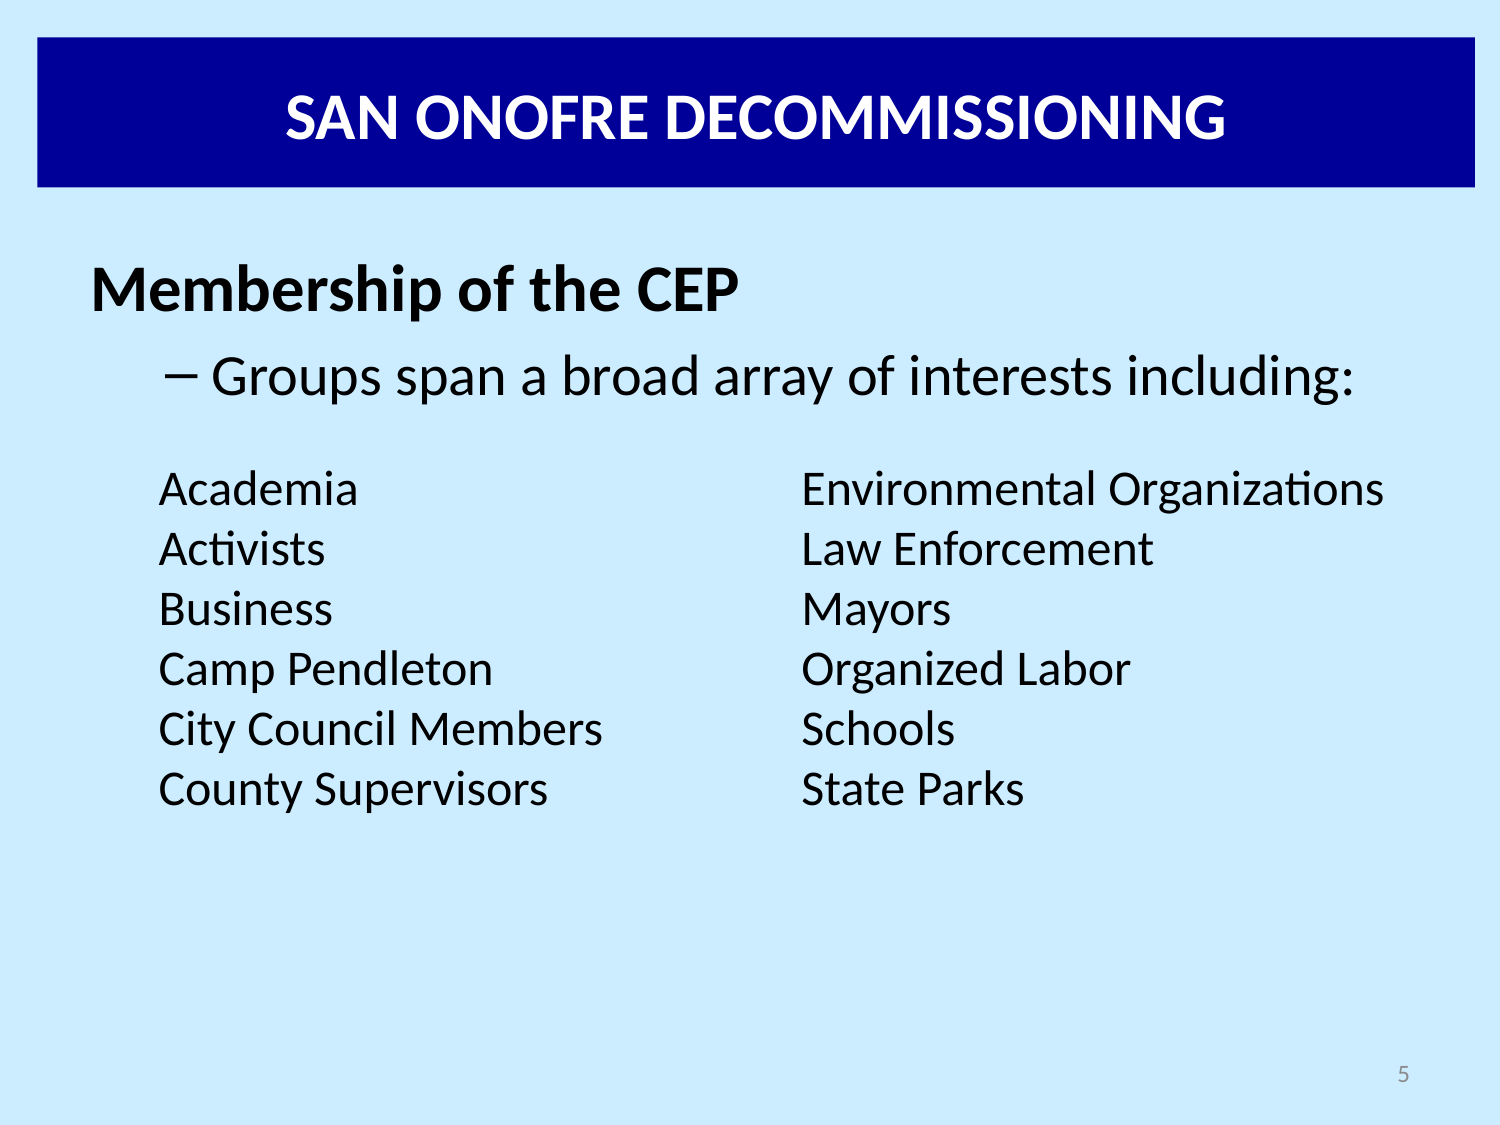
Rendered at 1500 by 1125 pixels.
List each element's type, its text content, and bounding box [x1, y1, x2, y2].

text_box Membership of the CEP Groups span a broad array of interests including: [75, 237, 1450, 448]
slide_number 5 [1074, 1053, 1425, 1103]
text_box Academia Activists Business Camp Pendleton City Council Members County Supervisors Environmental Organizations Law Enforcement Mayors Organized Labor Schools State Parks [12, 448, 1475, 1053]
